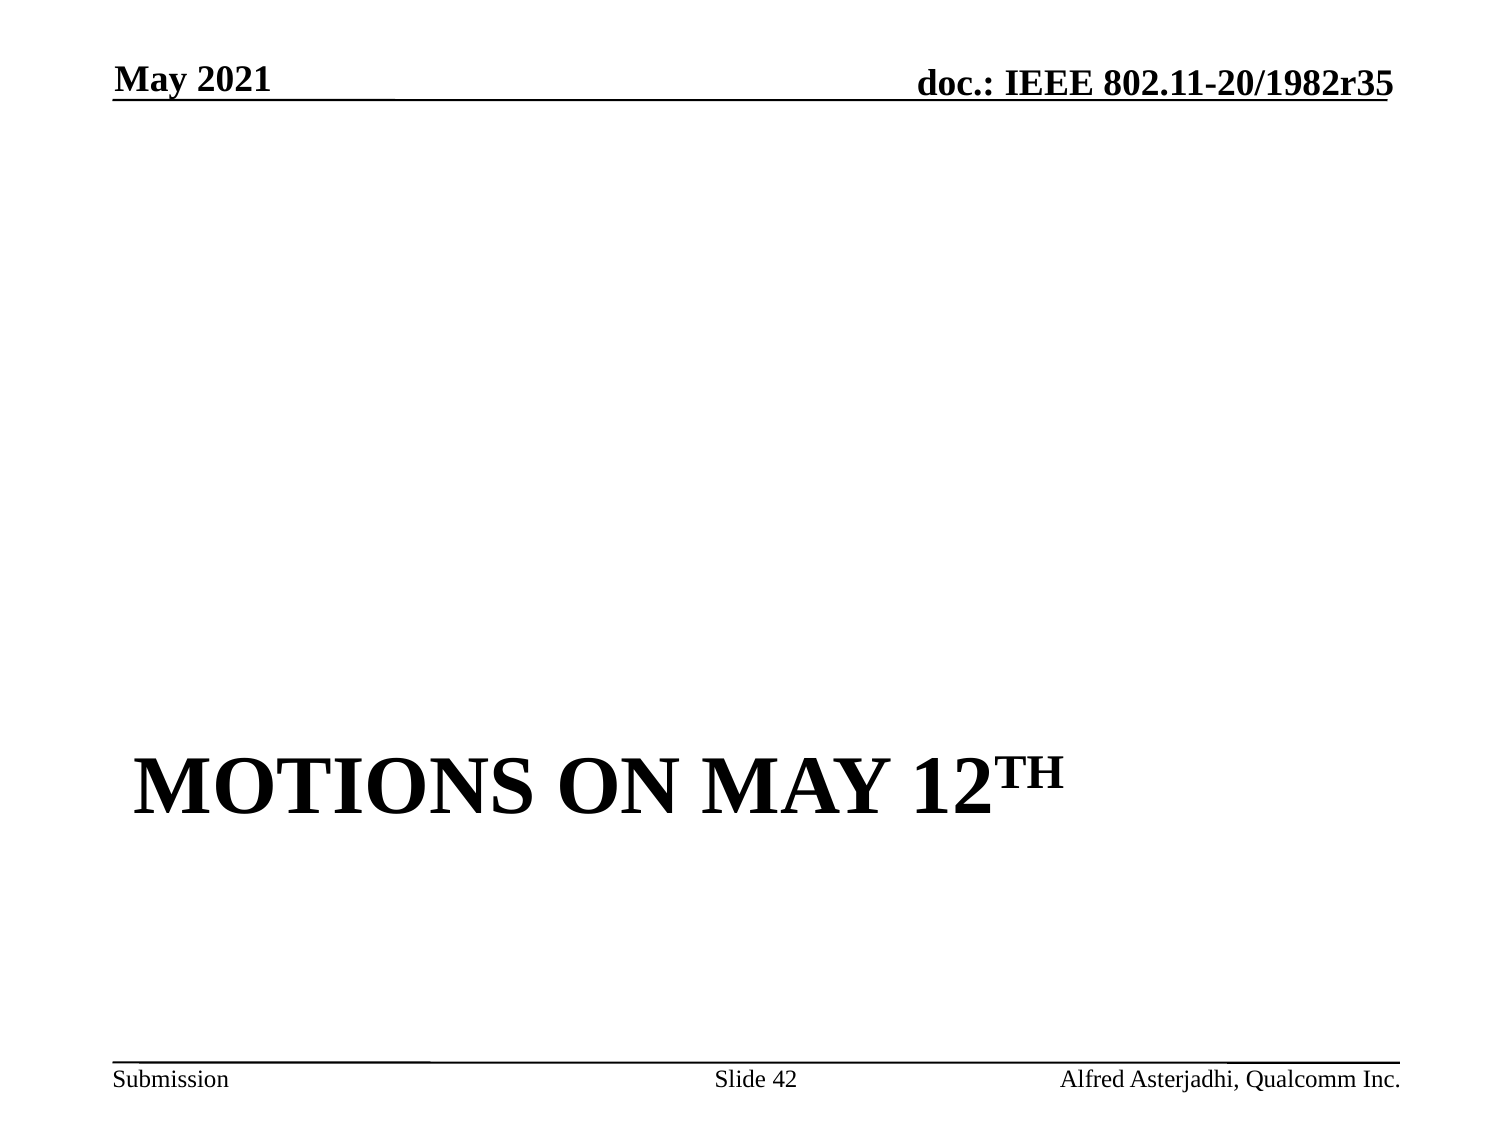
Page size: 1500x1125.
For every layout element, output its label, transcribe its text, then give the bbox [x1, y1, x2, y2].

title Motions on May 12th [118, 722, 1394, 947]
footer Alfred Asterjadhi, Qualcomm Inc. [878, 1061, 1402, 1093]
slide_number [114, 54, 423, 100]
slide_number Slide 42 [712, 1061, 800, 1123]
